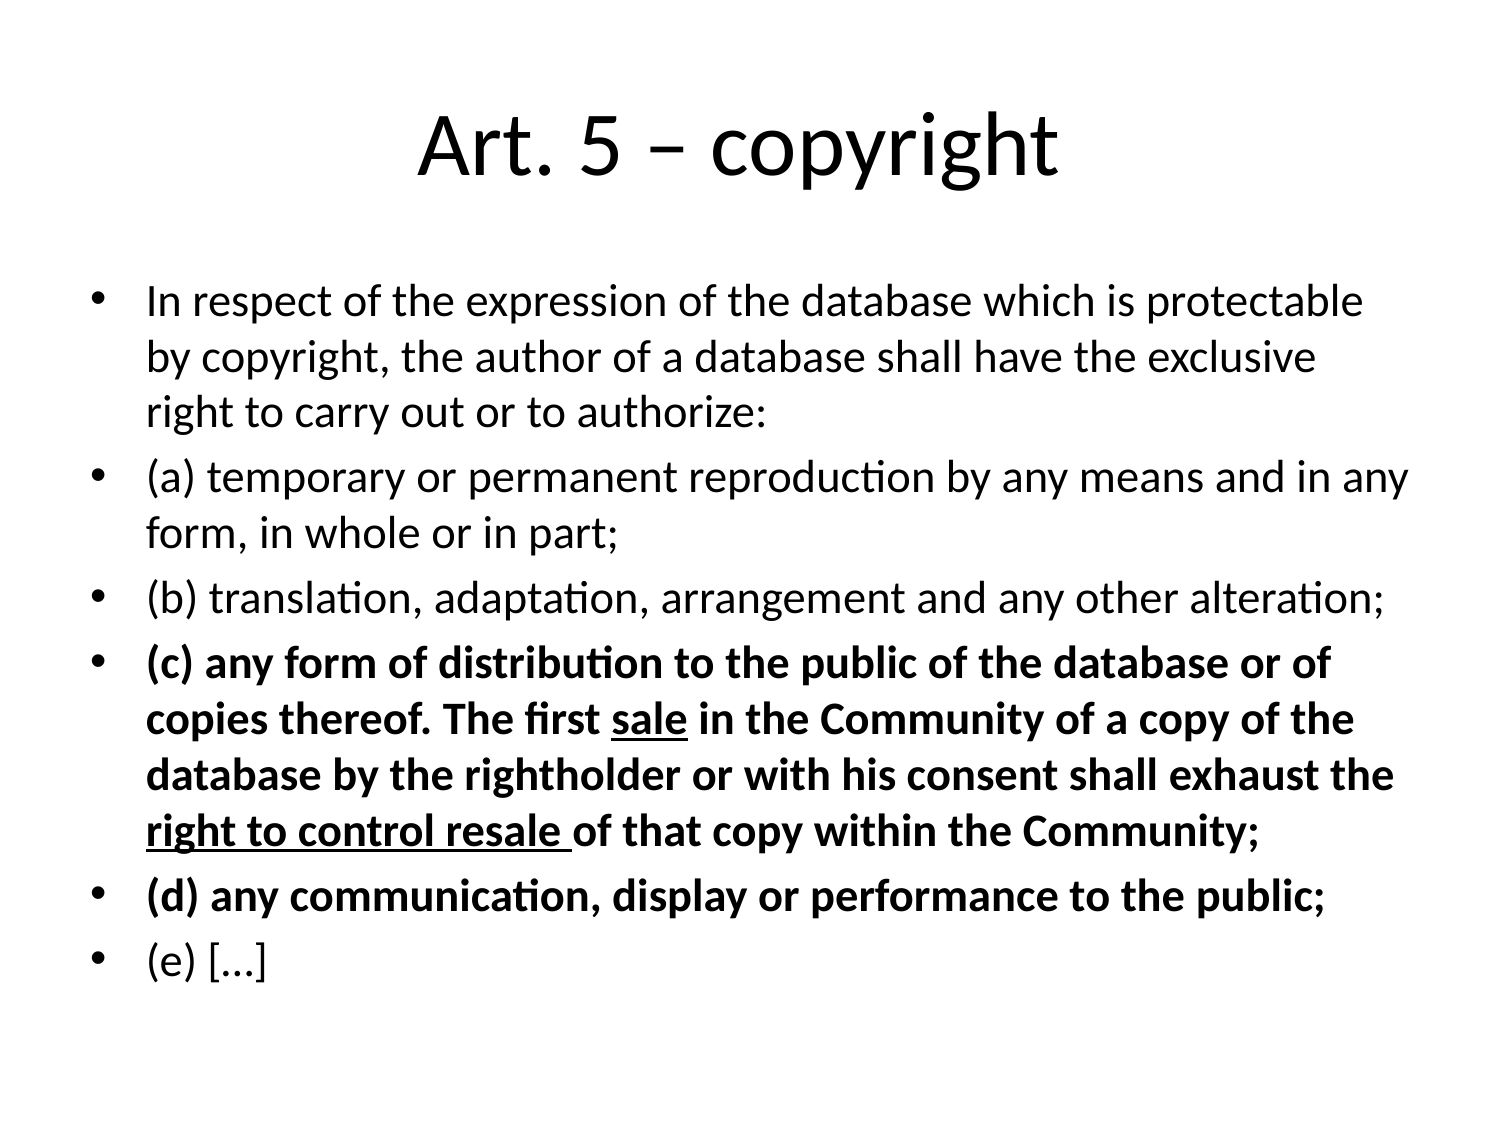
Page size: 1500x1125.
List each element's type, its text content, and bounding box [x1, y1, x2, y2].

title Art. 5 – copyright [75, 45, 1425, 233]
list In respect of the expression of the database which is protectable by copyright, the author of a database shall have the exclusive right to carry out or to authorize: (a) temporary or permanent reproduction by any means and in any form, in whole or in part; (b) translation, adaptation, arrangement and any other alteration; (c) any form of distribution to the public of the database or of copies thereof. The first sale in the Community of a copy of the database by the rightholder or with his consent shall exhaust the right to control resale of that copy within the Community; (d) any communication, display or performance to the public; (e) […] [75, 262, 1425, 1005]
